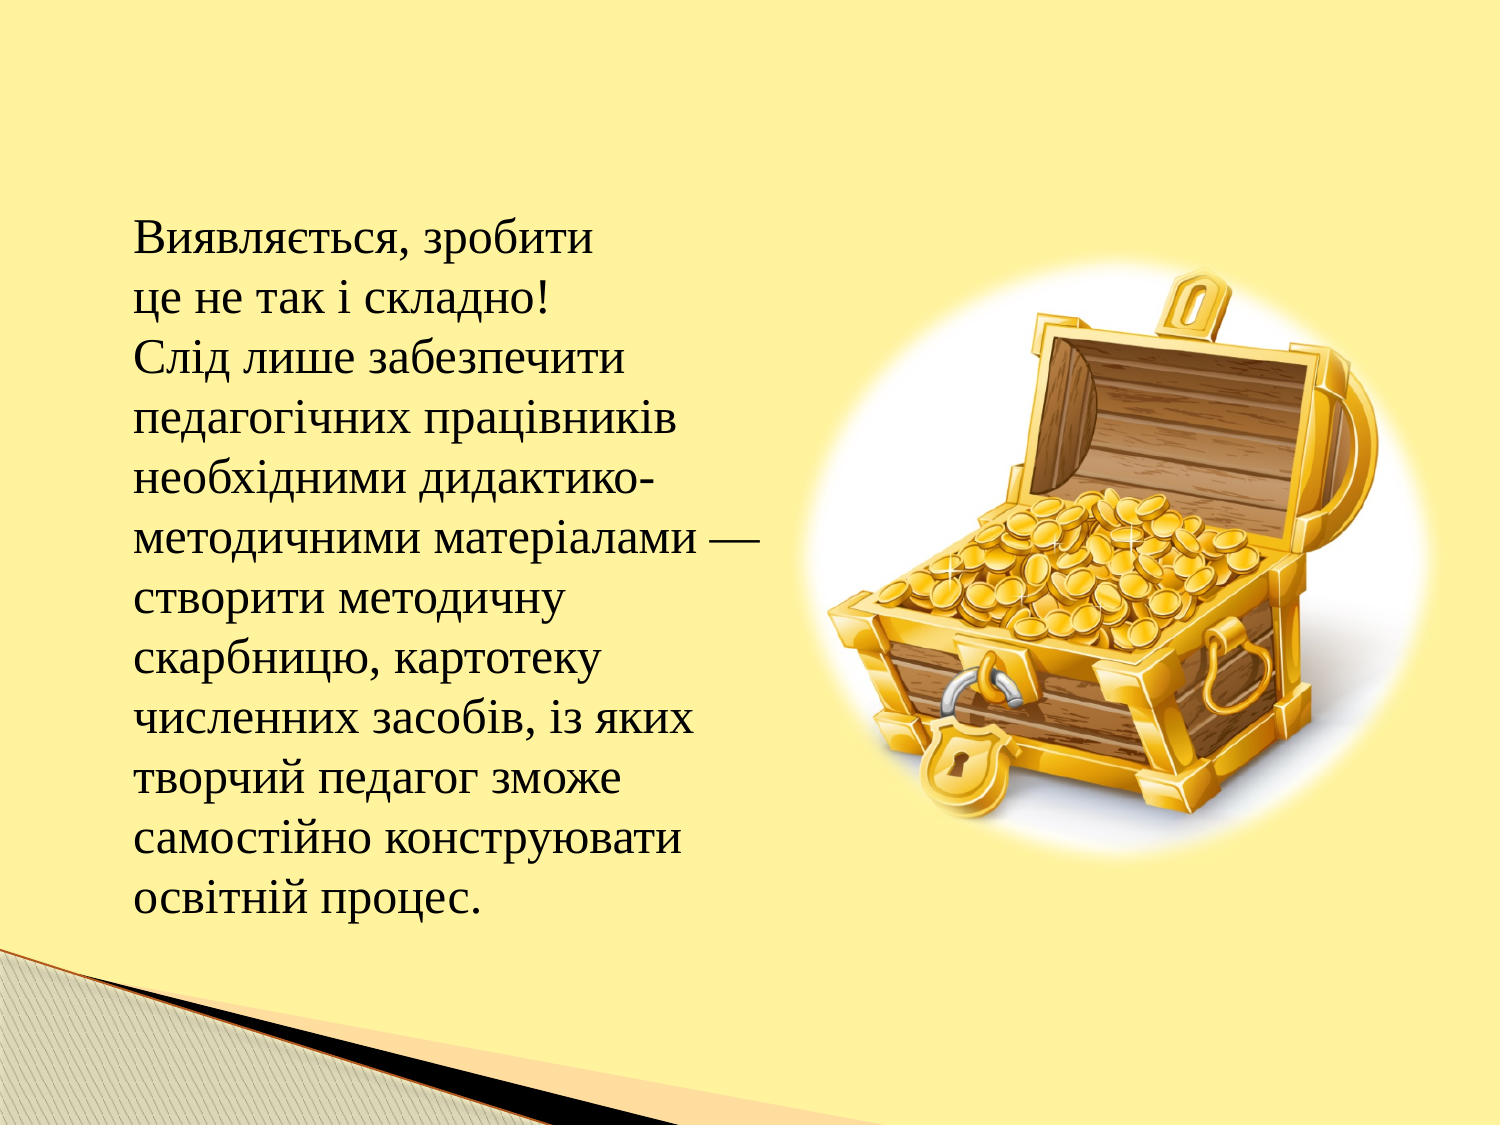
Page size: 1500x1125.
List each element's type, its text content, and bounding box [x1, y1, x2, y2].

list Виявляється, зробити це не так і складно! Слід лише забезпечити педагогічних працівників необхідними дидактико-методичними матеріалами — створити методичну скарбницю, картотеку численних засобів, із яких творчий педагог зможе самостійно конструювати освітній процес. [100, 196, 786, 939]
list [785, 243, 1449, 873]
